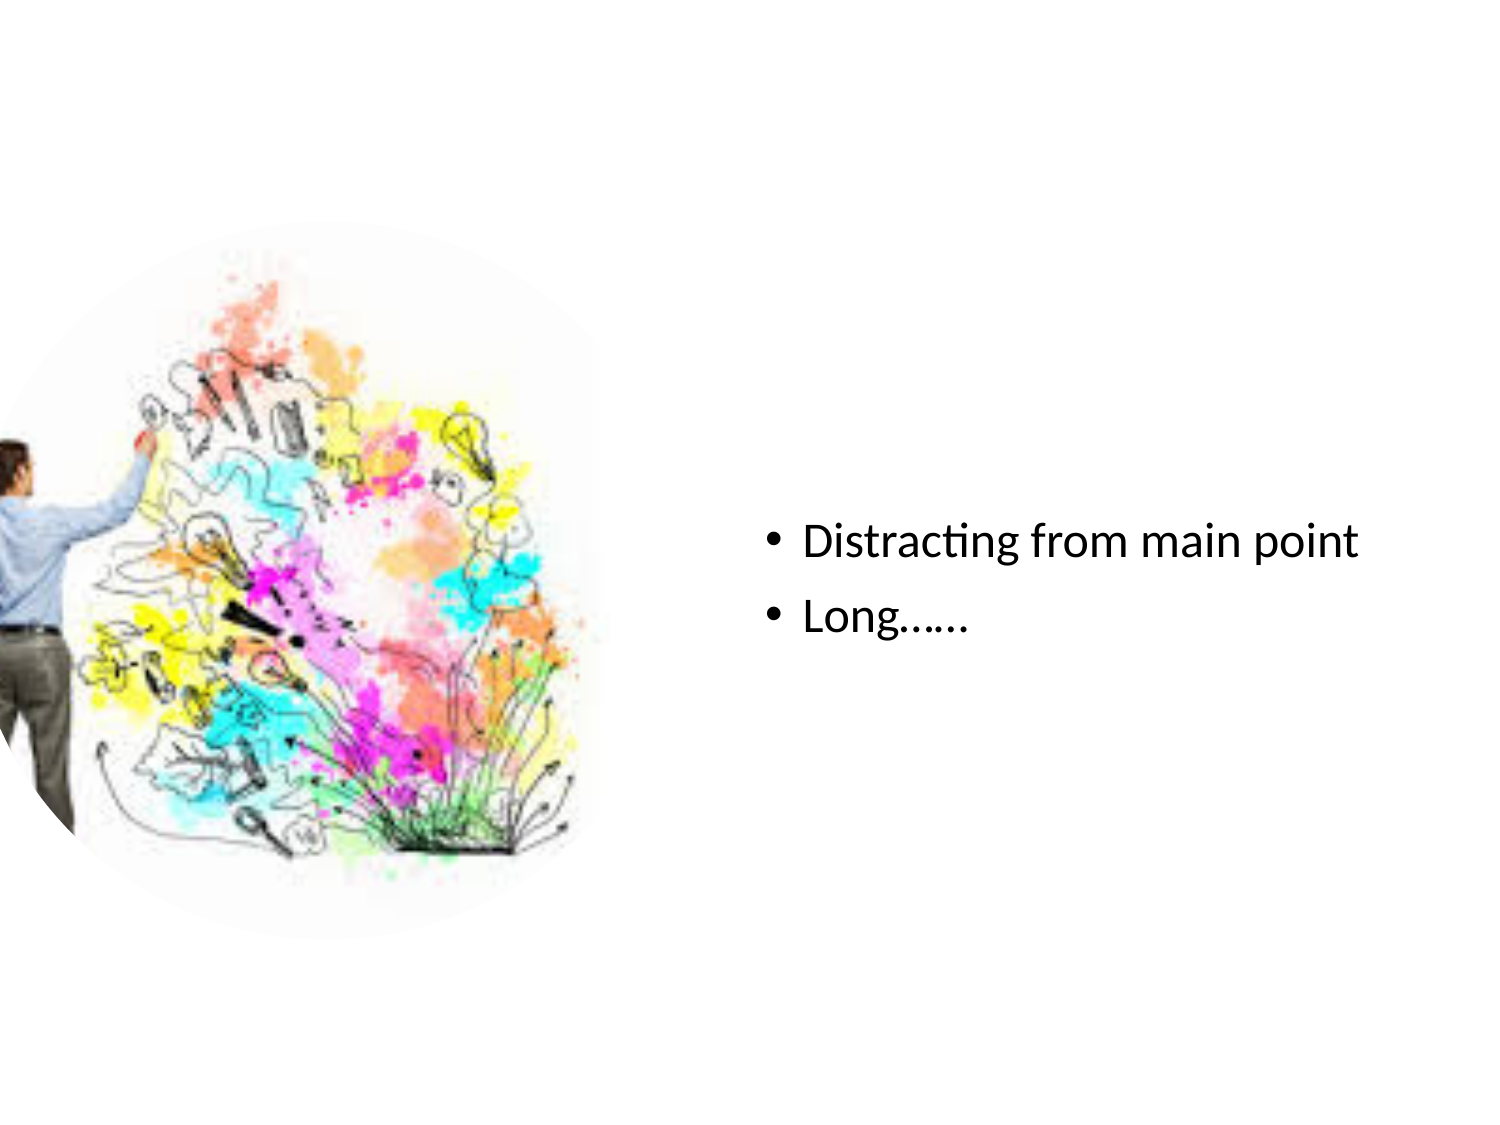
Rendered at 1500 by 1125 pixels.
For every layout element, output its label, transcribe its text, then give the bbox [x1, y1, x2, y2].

list Distracting from main point Long…… [750, 76, 1429, 1081]
picture [0, 221, 686, 940]
